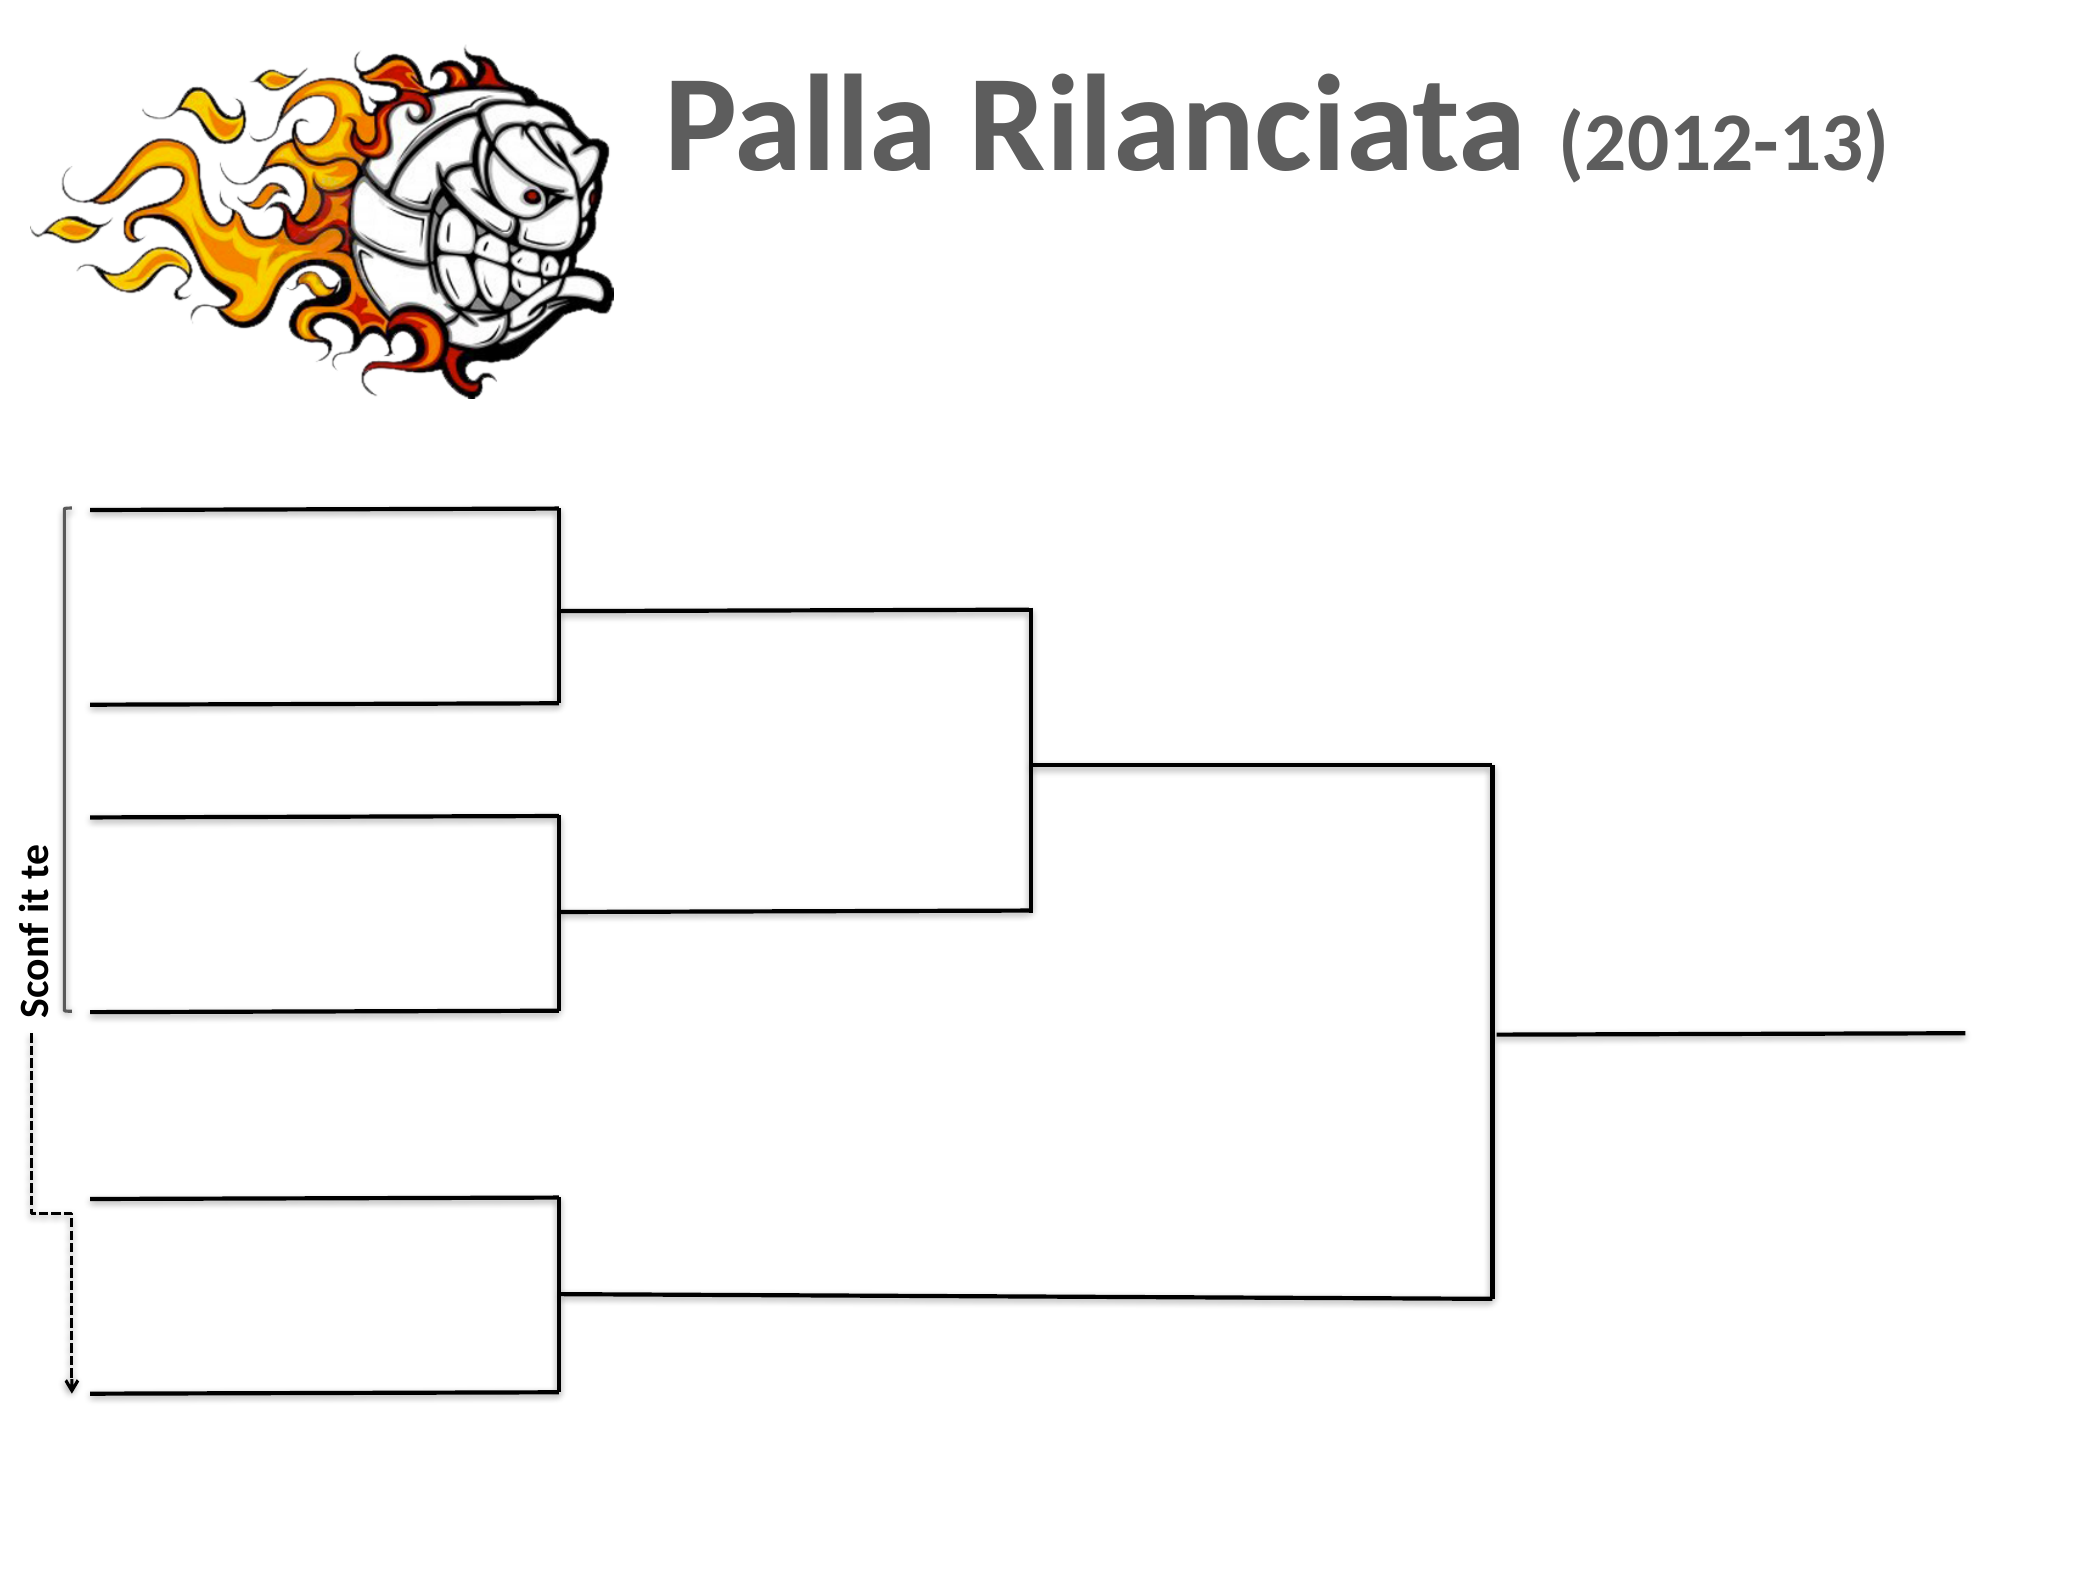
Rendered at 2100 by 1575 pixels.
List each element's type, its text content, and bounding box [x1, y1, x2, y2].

text_box [62, 505, 72, 1014]
picture [29, 43, 615, 399]
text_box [89, 815, 560, 1013]
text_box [559, 1293, 1488, 1300]
text_box Palla Rilanciata (2012-13) [649, 24, 1951, 205]
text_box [89, 507, 560, 705]
text_box Sconf it te [0, 510, 64, 1034]
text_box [559, 607, 1031, 913]
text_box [0, 1193, 233, 1234]
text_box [89, 1196, 560, 1394]
